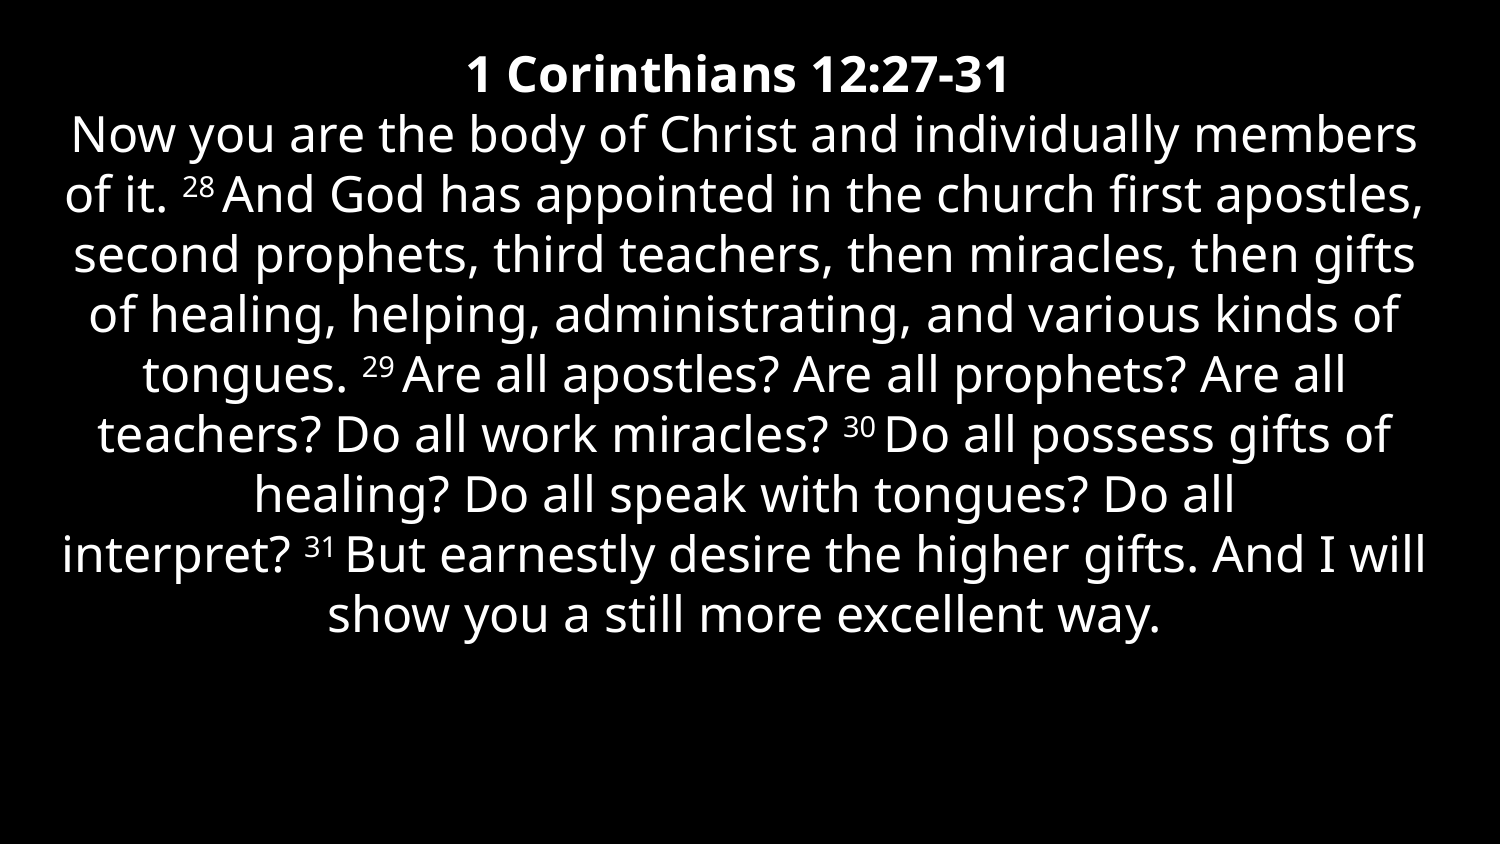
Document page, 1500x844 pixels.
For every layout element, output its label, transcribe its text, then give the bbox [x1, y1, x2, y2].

text_box 1 Corinthians 12:27-31 Now you are the body of Christ and individually members of it. 28 And God has appointed in the church first apostles, second prophets, third teachers, then miracles, then gifts of healing, helping, administrating, and various kinds of tongues. 29 Are all apostles? Are all prophets? Are all teachers? Do all work miracles? 30 Do all possess gifts of healing? Do all speak with tongues? Do all interpret? 31 But earnestly desire the higher gifts. And I will show you a still more excellent way. [40, 35, 1450, 650]
